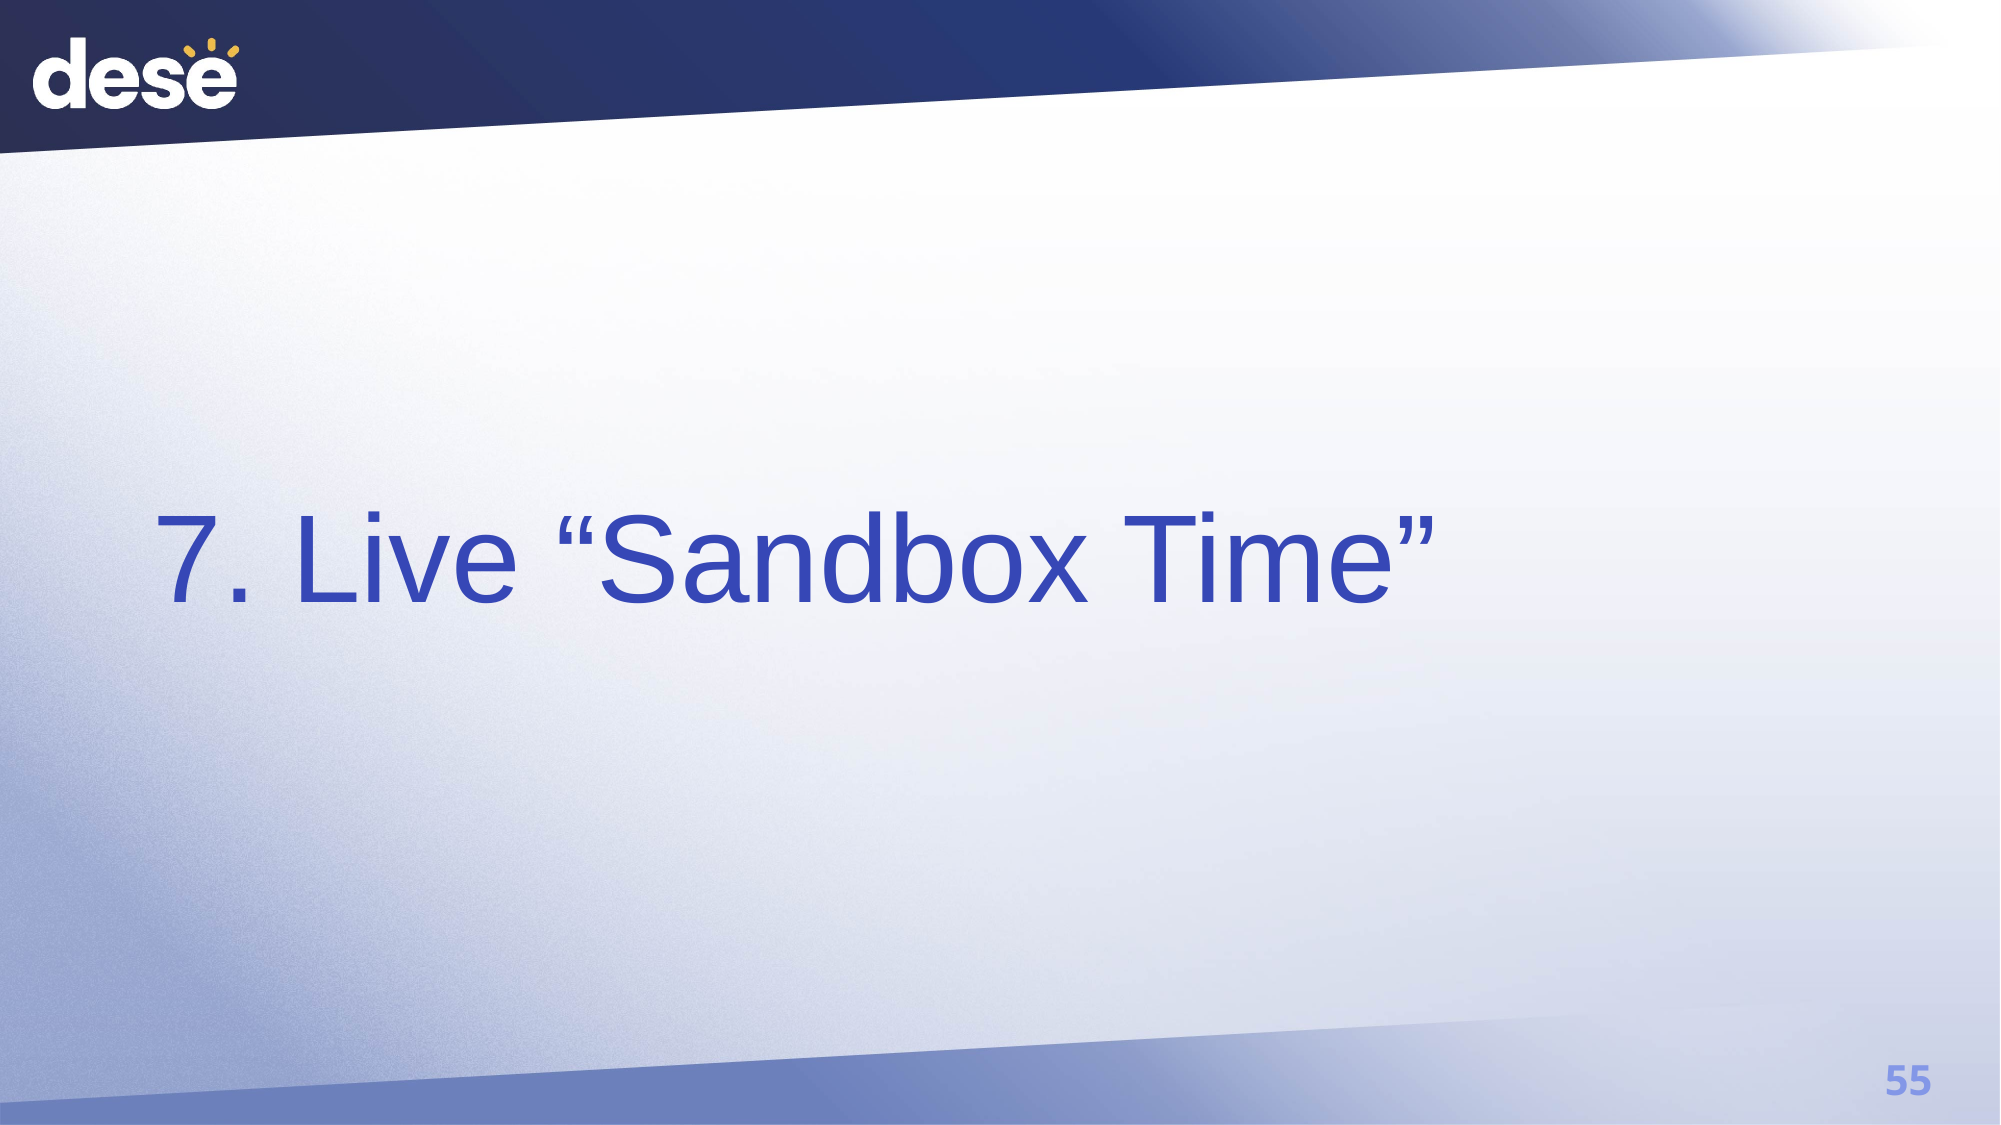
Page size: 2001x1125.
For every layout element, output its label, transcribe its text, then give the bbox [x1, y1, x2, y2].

title 7. Live “Sandbox Time” [137, 472, 1922, 653]
picture [0, 0, 2000, 1125]
